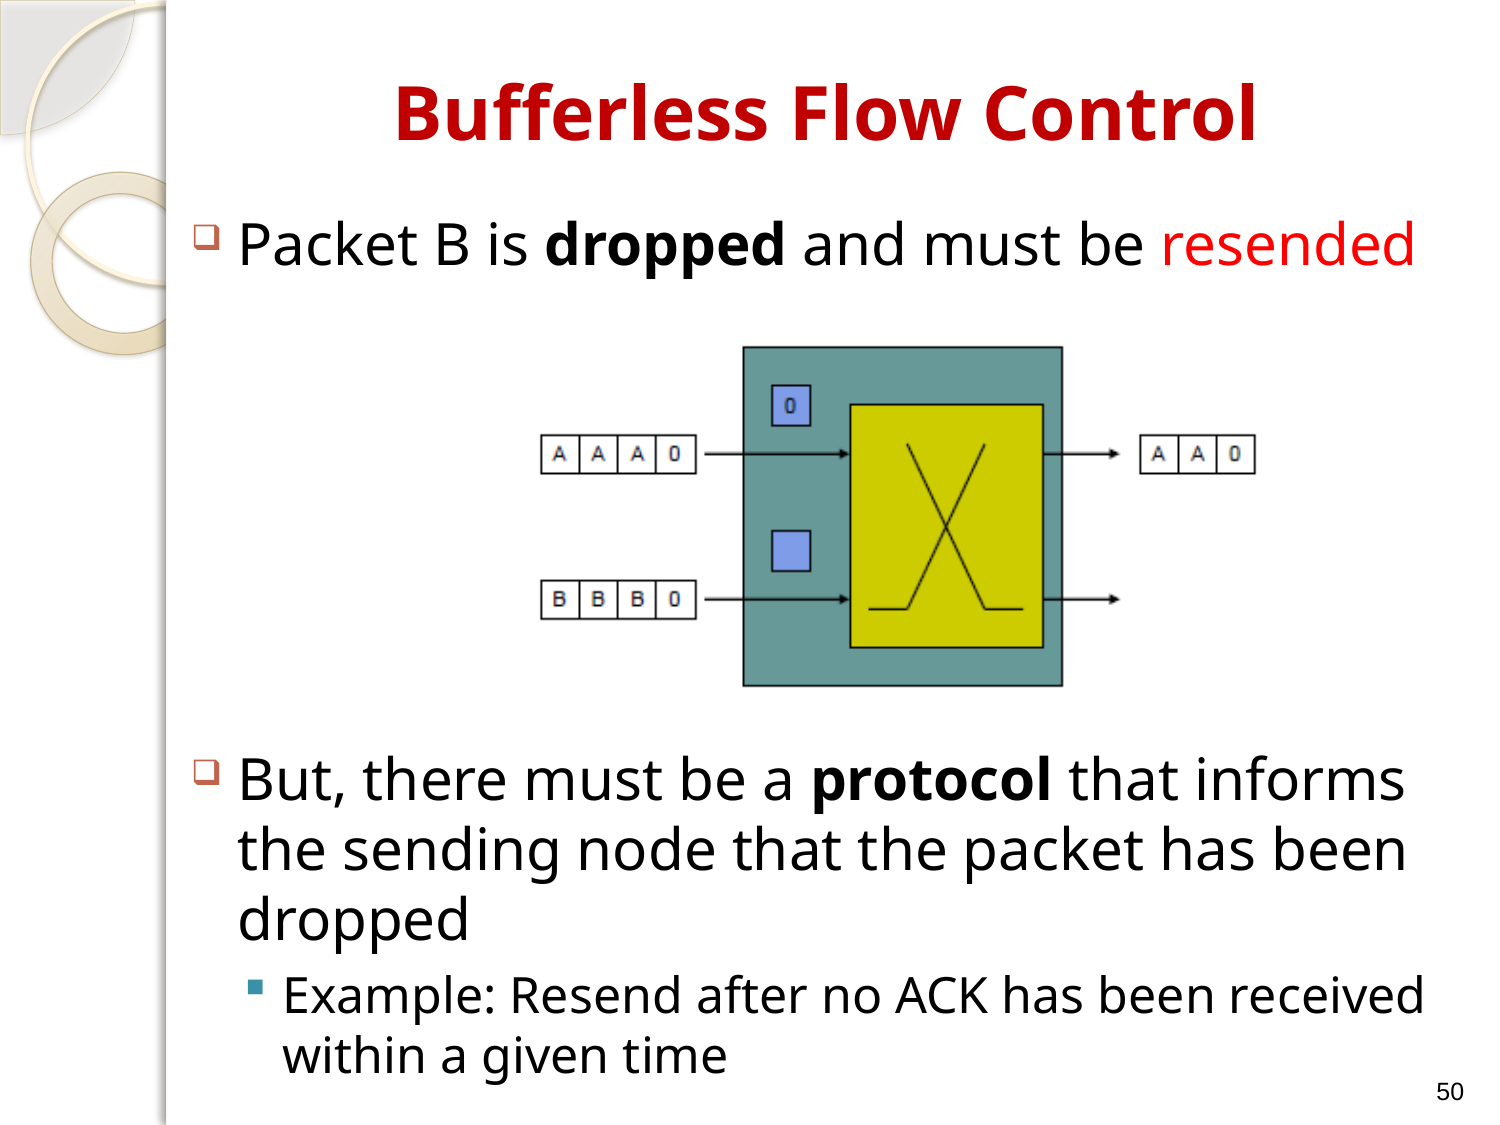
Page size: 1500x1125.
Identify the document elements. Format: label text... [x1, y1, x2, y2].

list Packet B is dropped and must be resended But, there must be a protocol that informs the sending node that the packet has been dropped Example: Resend after no ACK has been received within a given time [162, 200, 1466, 700]
picture [537, 341, 1260, 693]
title Bufferless Flow Control [187, 45, 1466, 175]
slide_number 50 [1413, 1034, 1488, 1113]
